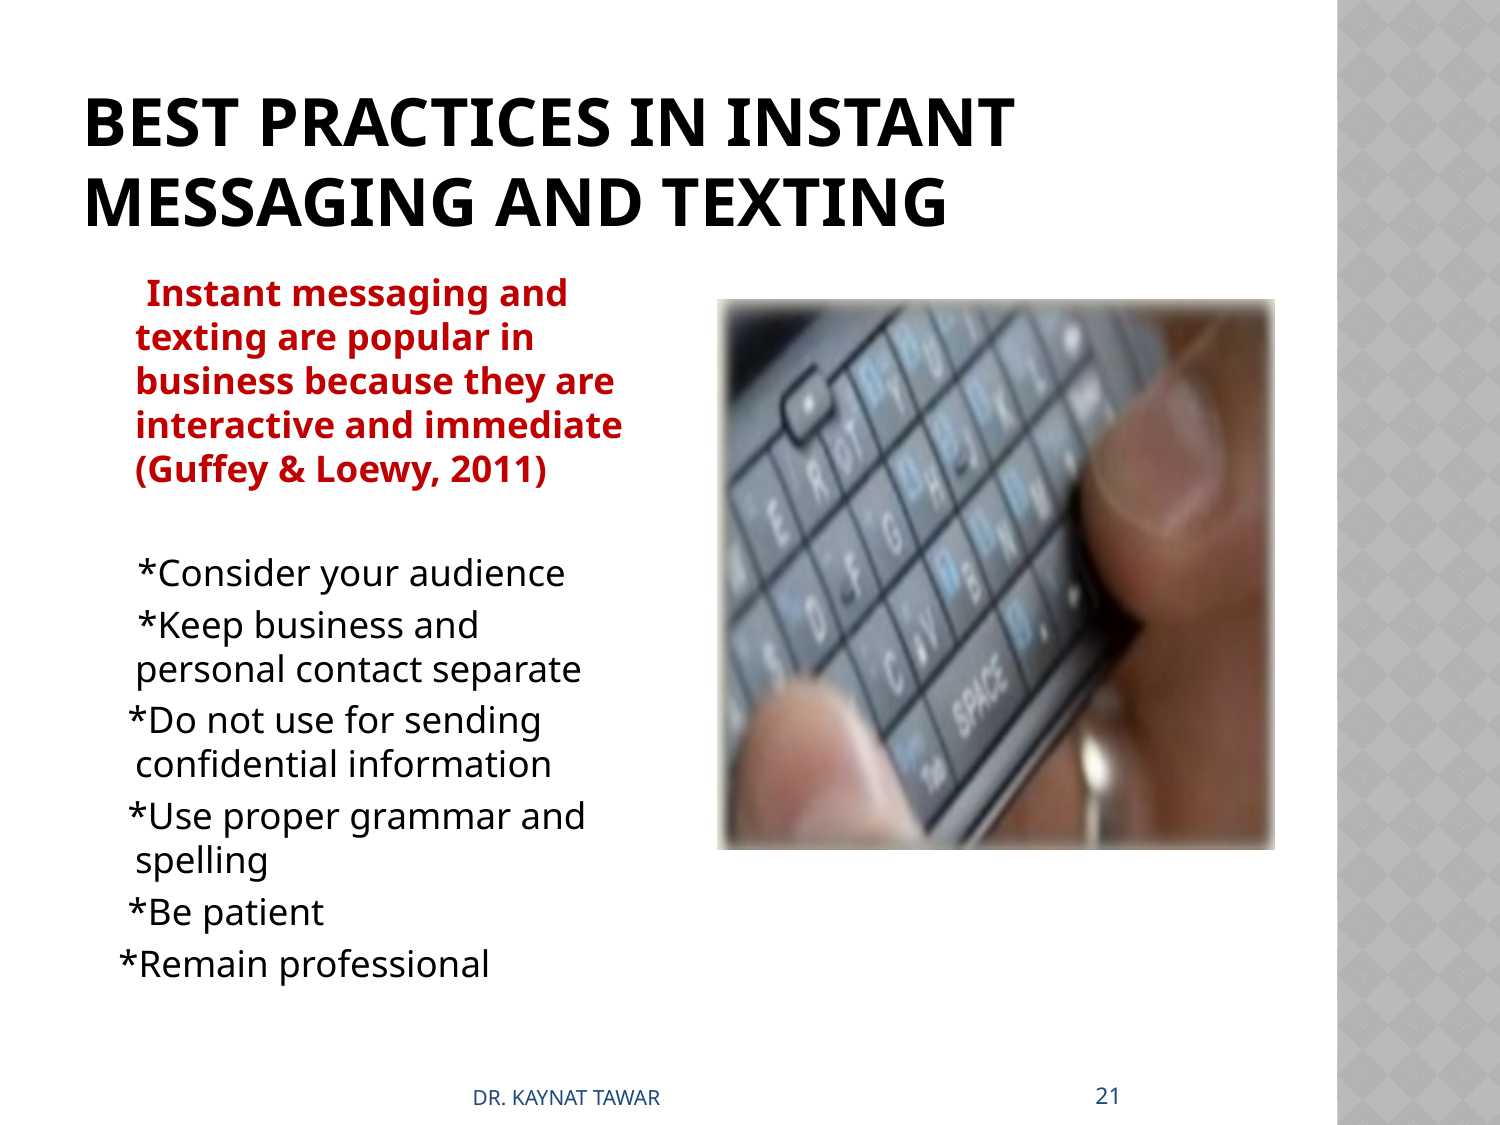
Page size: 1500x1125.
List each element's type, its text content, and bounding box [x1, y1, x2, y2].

title BEST PRACTICES IN INSTANT MESSAGING AND TEXTING [75, 52, 1263, 240]
footer DR. KAYNAT TAWAR [75, 1075, 675, 1114]
slide_number 21 [1025, 1075, 1122, 1113]
list Instant messaging and texting are popular in business because they are interactive and immediate (Guffey & Loewy, 2011) *Consider your audience *Keep business and personal contact separate *Do not use for sending confidential information *Use proper grammar and spelling *Be patient *Remain professional [75, 262, 653, 1005]
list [717, 299, 1276, 851]
